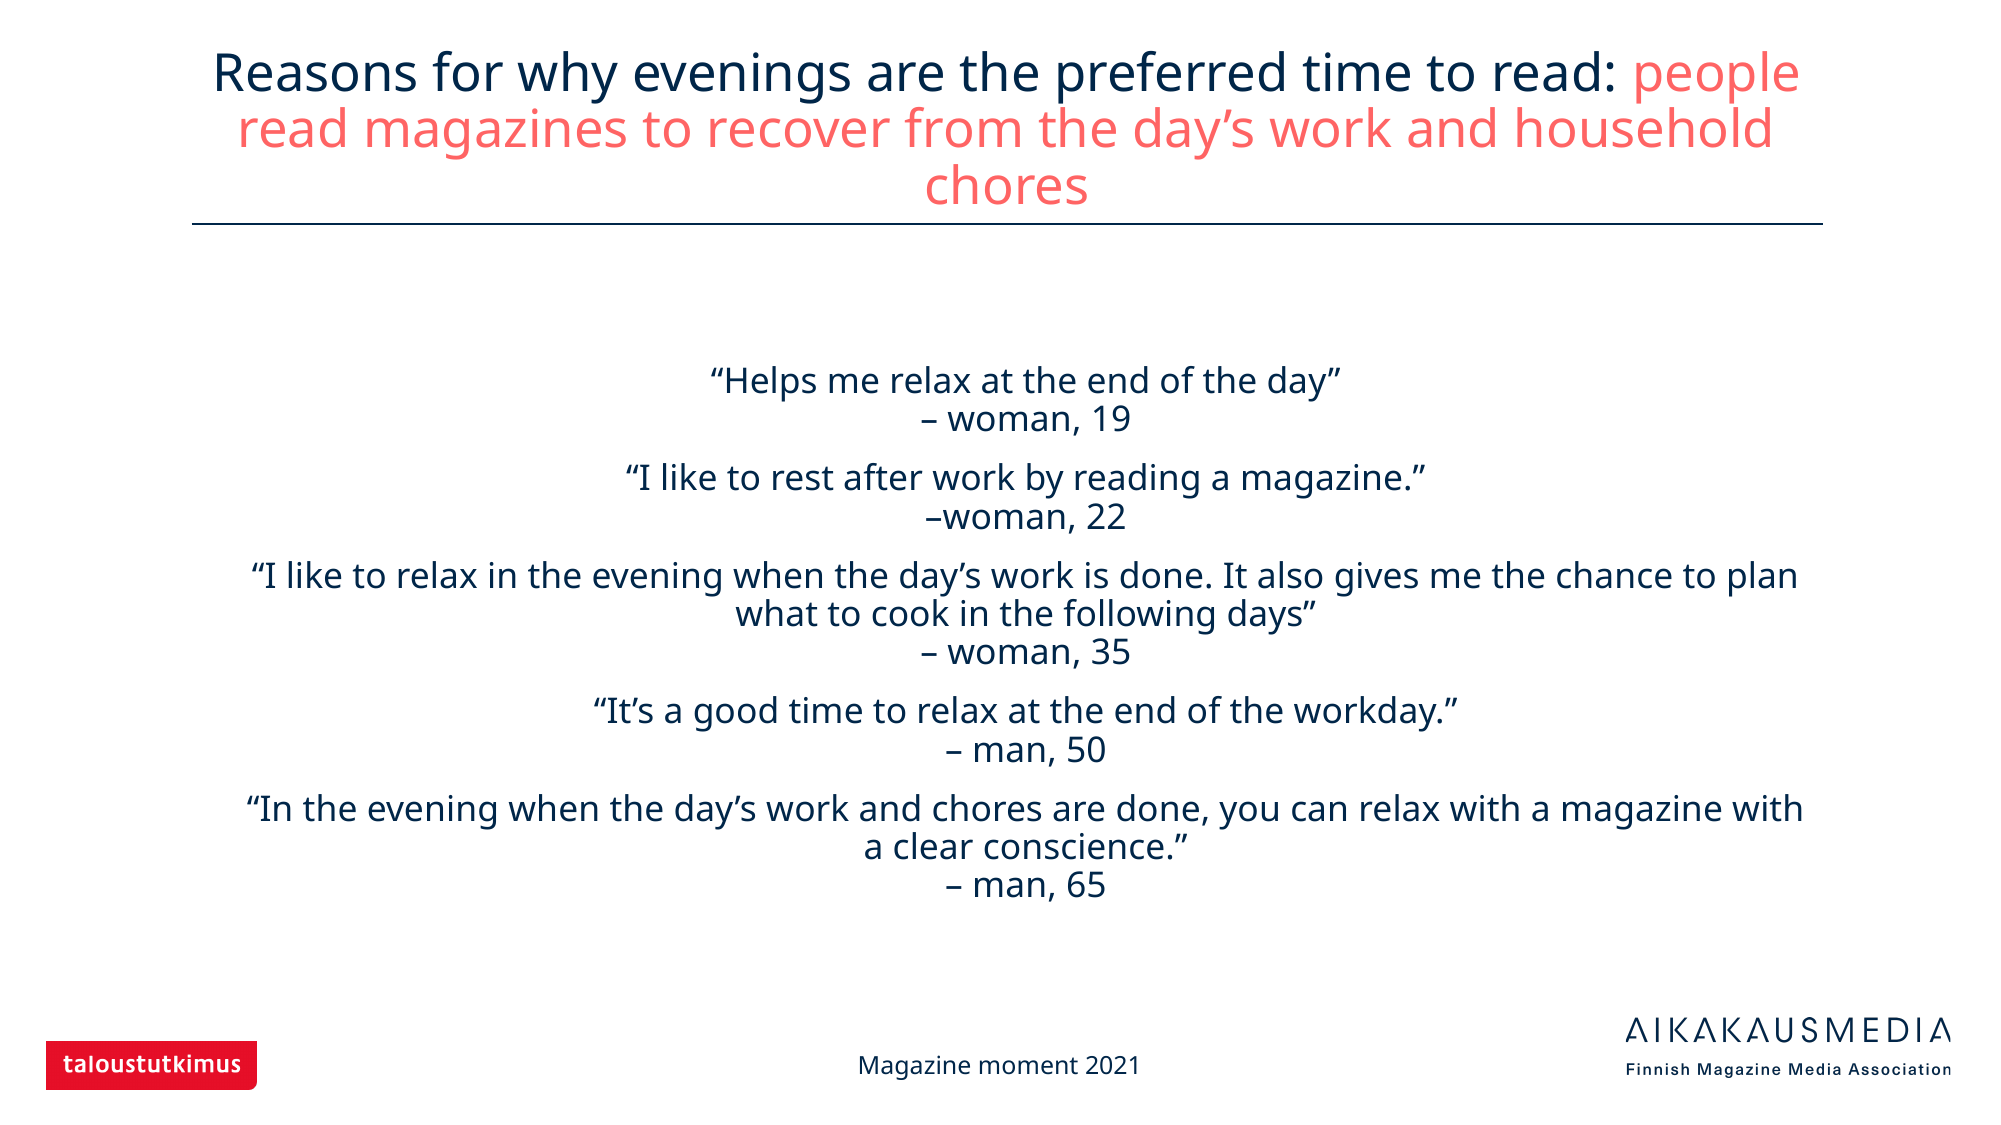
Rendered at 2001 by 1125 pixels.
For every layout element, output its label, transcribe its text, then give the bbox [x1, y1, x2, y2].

picture [46, 1041, 257, 1090]
title Reasons for why evenings are the preferred time to read: people read magazines to recover from the day’s work and household chores [191, 37, 1823, 225]
list “Helps me relax at the end of the day” – woman, 19 “I like to rest after work by reading a magazine.” –woman, 22 “I like to relax in the evening when the day’s work is done. It also gives me the chance to plan what to cook in the following days” – woman, 35 “It’s a good time to relax at the end of the workday.” – man, 50 “In the evening when the day’s work and chores are done, you can relax with a magazine with a clear conscience.” – man, 65 [191, 284, 1823, 984]
